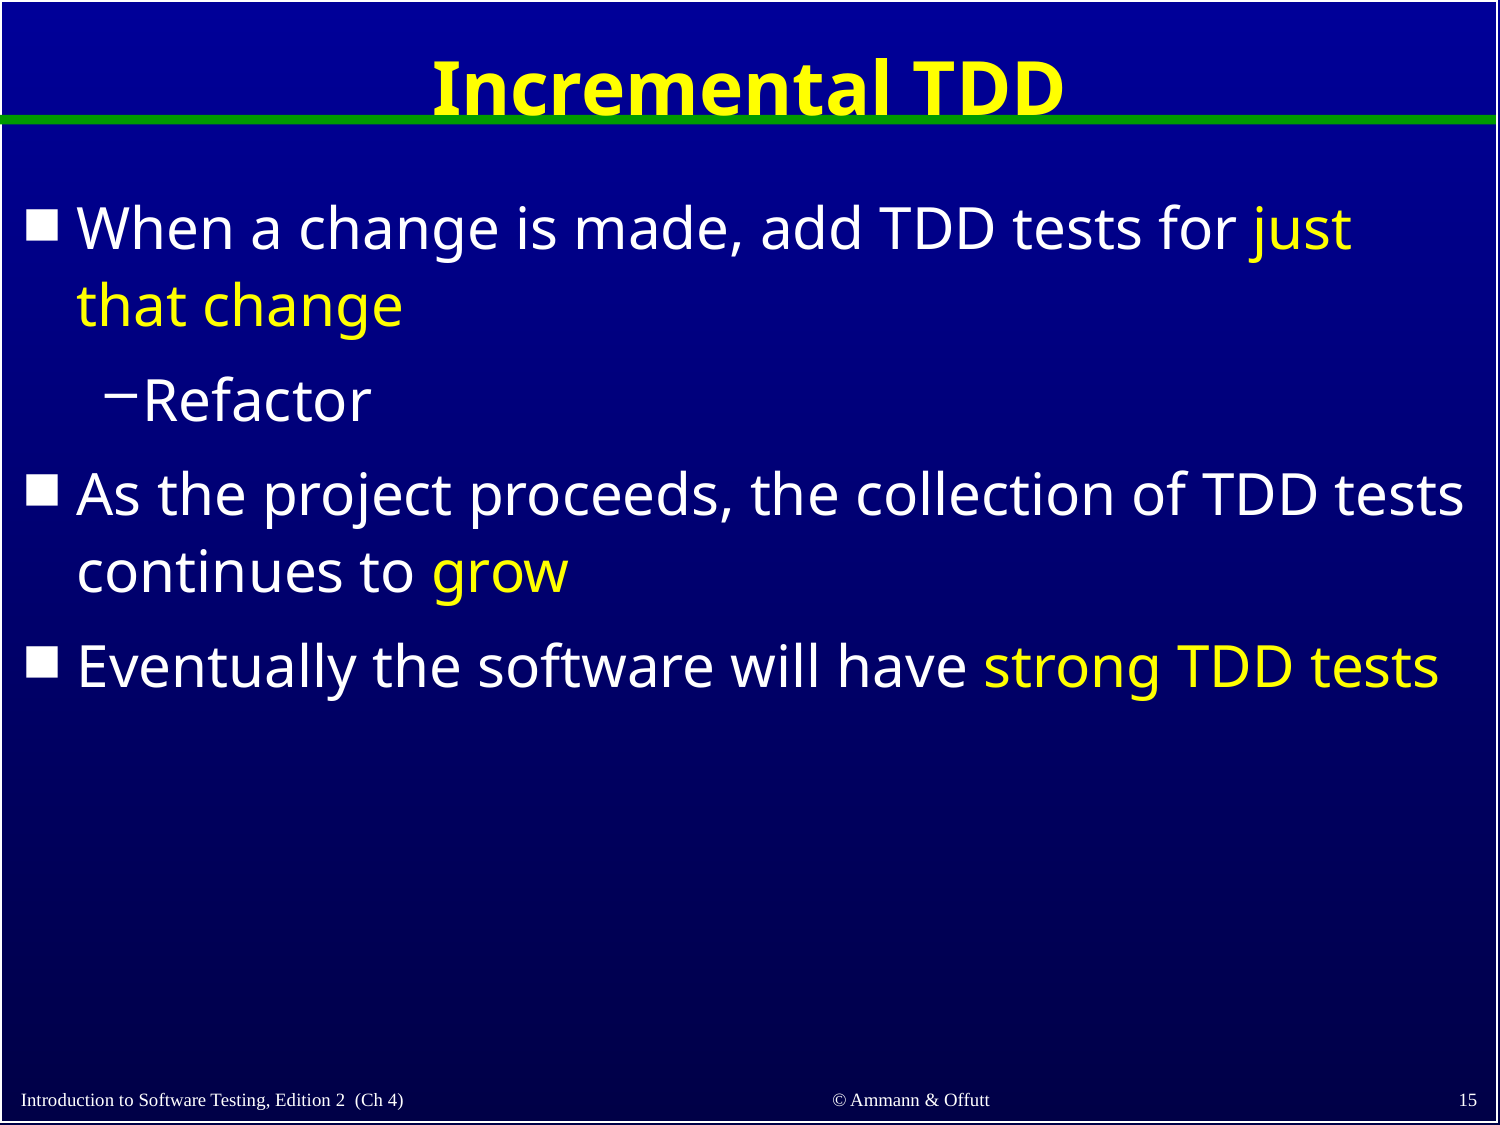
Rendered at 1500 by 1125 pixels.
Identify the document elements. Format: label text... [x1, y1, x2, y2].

slide_number Introduction to Software Testing, Edition 2 (Ch 4) [5, 1077, 637, 1119]
title Incremental TDD [7, 15, 1493, 167]
slide_number 15 [1179, 1074, 1493, 1119]
footer © Ammann & Offutt [673, 1075, 1149, 1119]
list When a change is made, add TDD tests for just that change Refactor As the project proceeds, the collection of TDD tests continues to grow Eventually the software will have strong TDD tests [14, 177, 1486, 1077]
